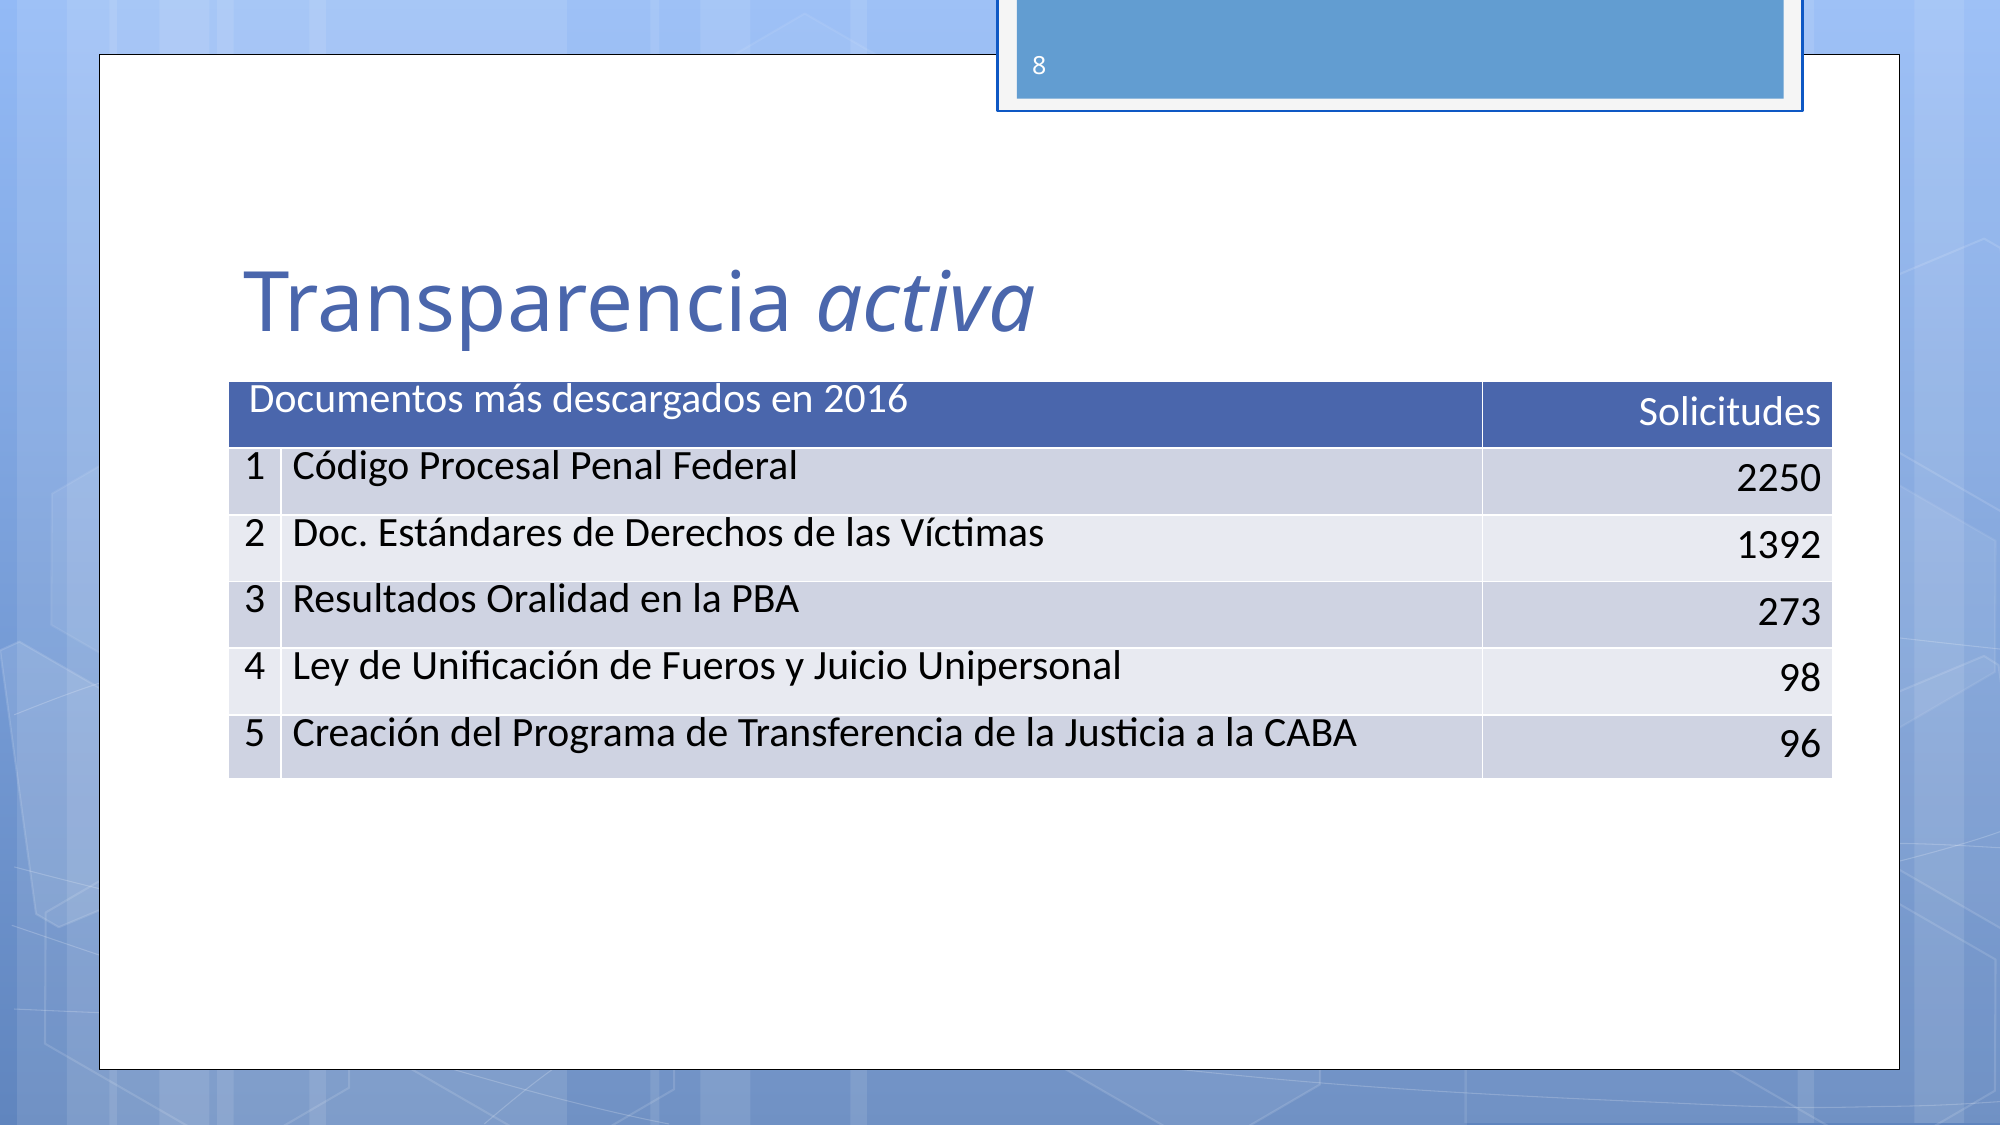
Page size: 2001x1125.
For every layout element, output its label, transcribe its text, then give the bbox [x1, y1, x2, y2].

table_header Documentos más descargados en 2016 [229, 382, 1482, 447]
table_cell 1 [229, 449, 280, 514]
slide_number 8 [1016, 36, 1309, 97]
table_cell 1392 [1483, 516, 1832, 581]
table_cell Creación del Programa de Transferencia de la Justicia a la CABA [282, 716, 1482, 778]
table_header Solicitudes [1483, 382, 1832, 447]
table_cell 5 [229, 716, 280, 778]
title Transparencia activa [228, 168, 1765, 356]
table_cell 273 [1483, 582, 1832, 647]
table_cell Resultados Oralidad en la PBA [282, 582, 1482, 647]
table_cell 2250 [1483, 449, 1832, 514]
table_cell 98 [1483, 649, 1832, 714]
table_cell 96 [1483, 716, 1832, 778]
table_cell Doc. Estándares de Derechos de las Víctimas [282, 516, 1482, 581]
table_cell Ley de Unificación de Fueros y Juicio Unipersonal [282, 649, 1482, 714]
table_cell 4 [229, 649, 280, 714]
table_cell Código Procesal Penal Federal [282, 449, 1482, 514]
table_cell 3 [229, 582, 280, 647]
table_cell 2 [229, 516, 280, 581]
